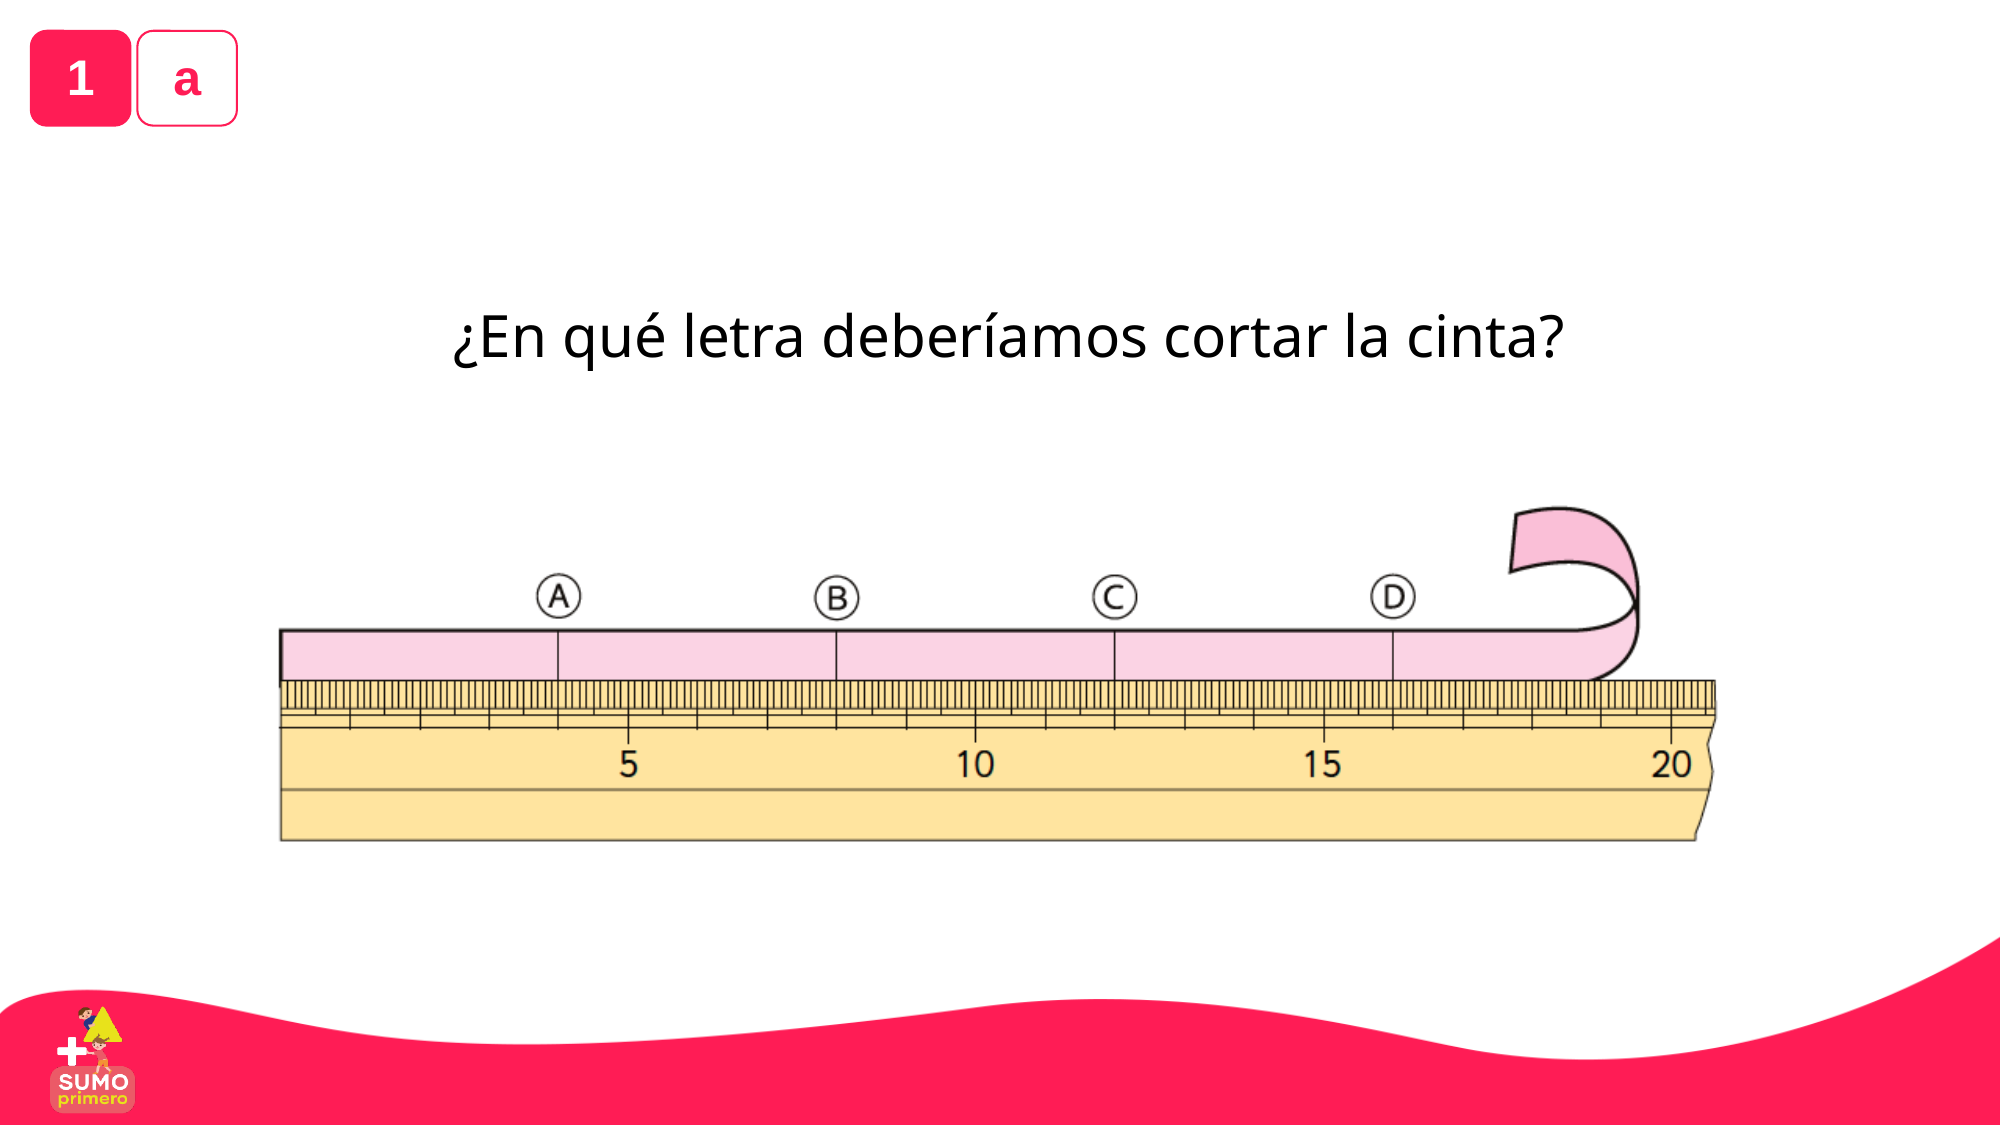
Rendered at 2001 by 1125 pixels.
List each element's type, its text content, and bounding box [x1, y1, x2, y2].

text_box [30, 30, 131, 126]
text_box [137, 30, 237, 126]
text_box 1 [46, 38, 115, 114]
list ¿En qué letra deberíamos cortar la cinta? [137, 299, 1863, 981]
picture [0, 69, 2000, 1125]
